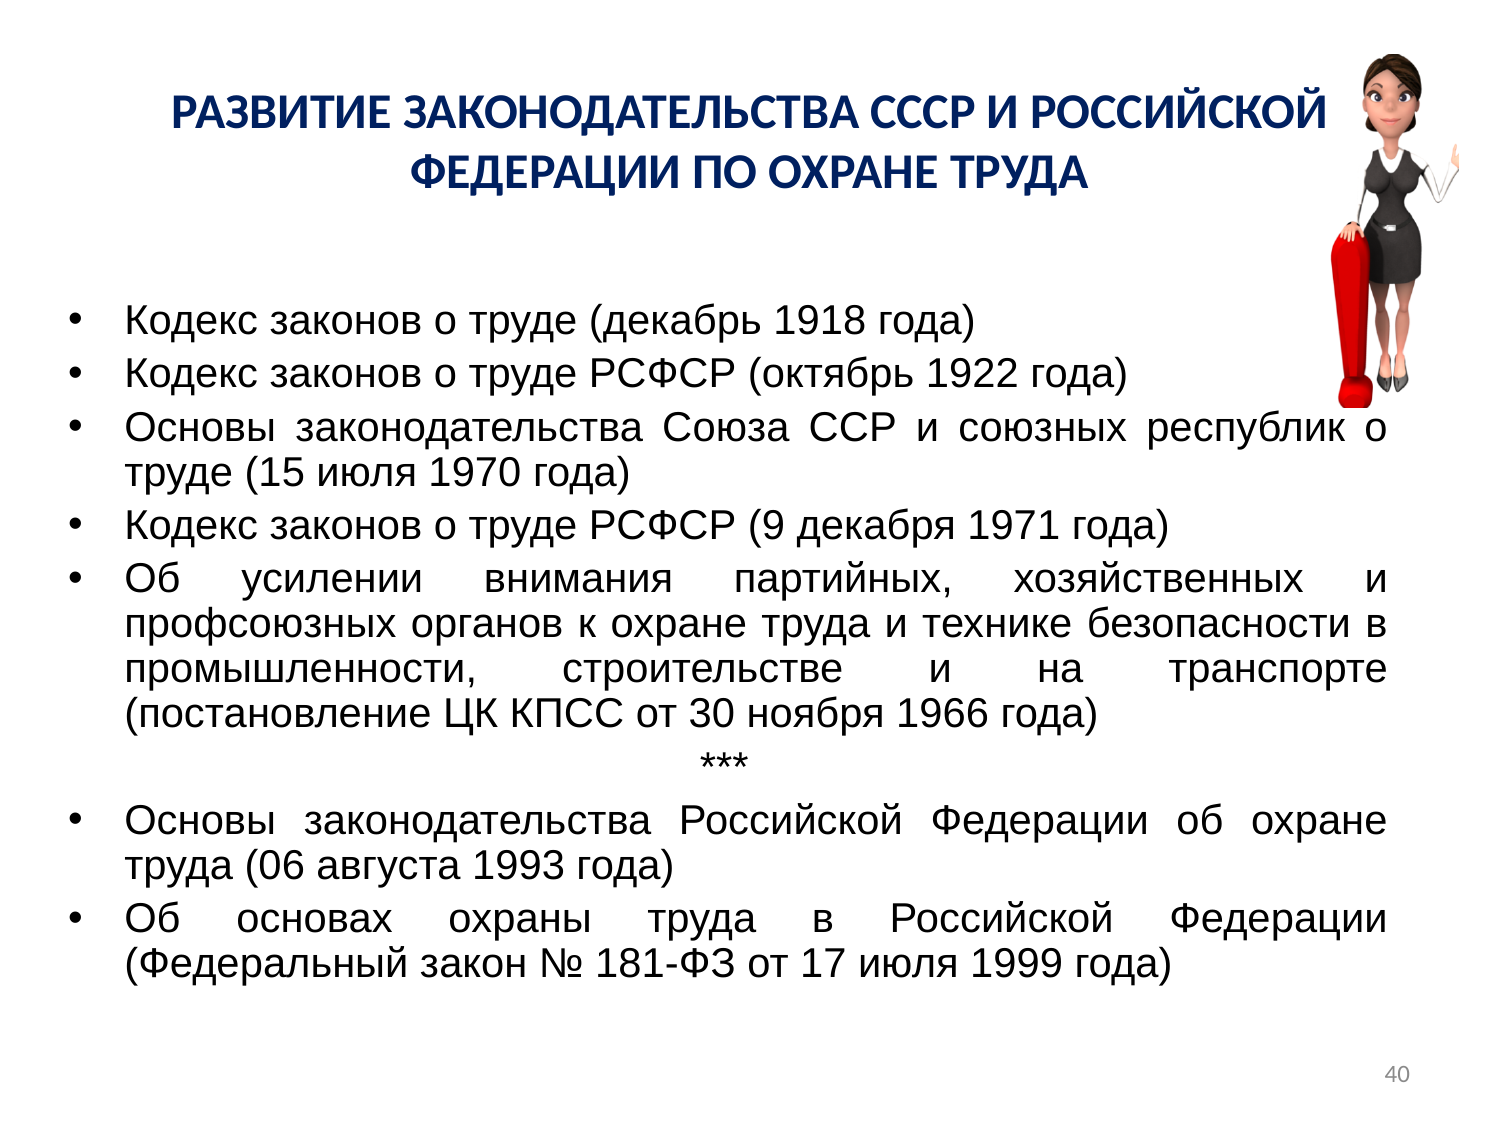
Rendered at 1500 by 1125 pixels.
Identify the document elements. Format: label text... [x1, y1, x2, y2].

slide_number 40 [1074, 1042, 1425, 1103]
picture [1328, 54, 1459, 408]
list Кодекс законов о труде (декабрь 1918 года) Кодекс законов о труде РСФСР (октябрь 1922 года) Основы законодательства Союза ССР и союзных республик о труде (15 июля 1970 года) Кодекс законов о труде РСФСР (9 декабря 1971 года) Об усилении внимания партийных, хозяйственных и профсоюзных органов к охране труда и технике безопасности в промышленности, строительстве и на транспорте (постановление ЦК КПСС от 30 ноября 1966 года) *** Основы законодательства Российской Федерации об охране труда (06 августа 1993 года) Об основах охраны труда в Российской Федерации (Федеральный закон № 181-ФЗ от 17 июля 1999 года) [52, 290, 1404, 1081]
title РАЗВИТИЕ ЗАКОНОДАТЕЛЬСТВА СССР И РОССИЙСКОЙ ФЕДЕРАЦИИ ПО ОХРАНЕ ТРУДА [74, 44, 1426, 233]
